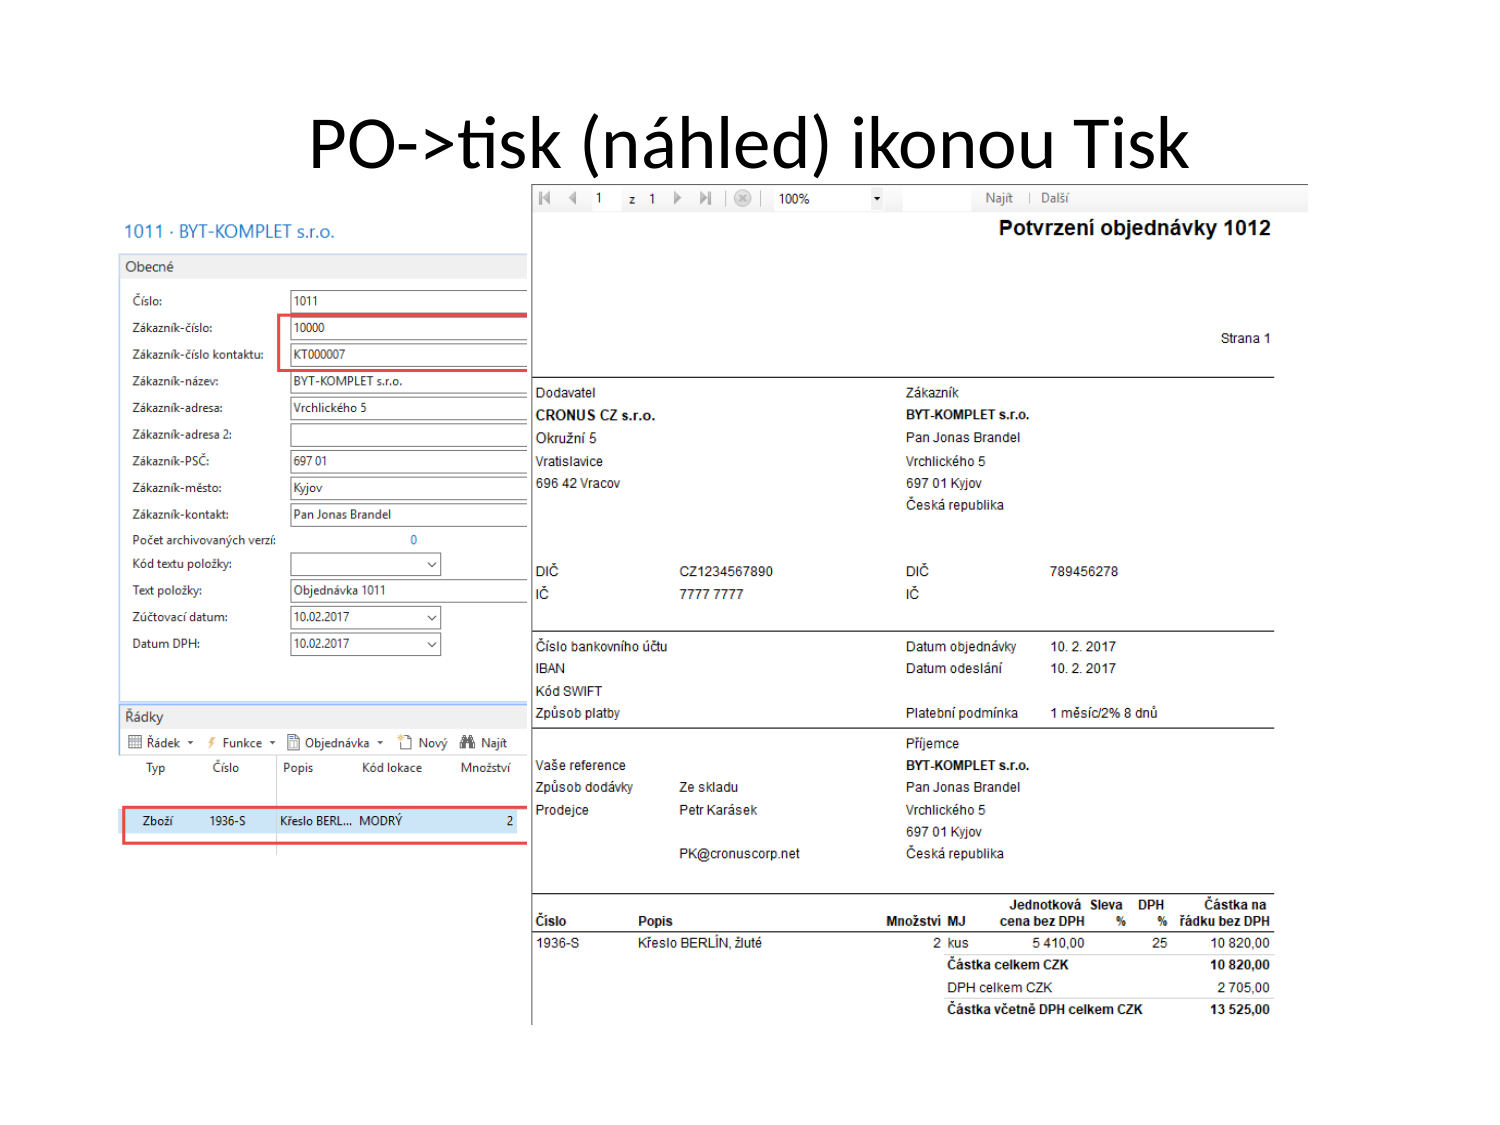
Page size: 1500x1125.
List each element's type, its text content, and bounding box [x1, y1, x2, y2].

picture [113, 184, 1308, 1025]
title PO->tisk (náhled) ikonou Tisk [75, 45, 1425, 233]
